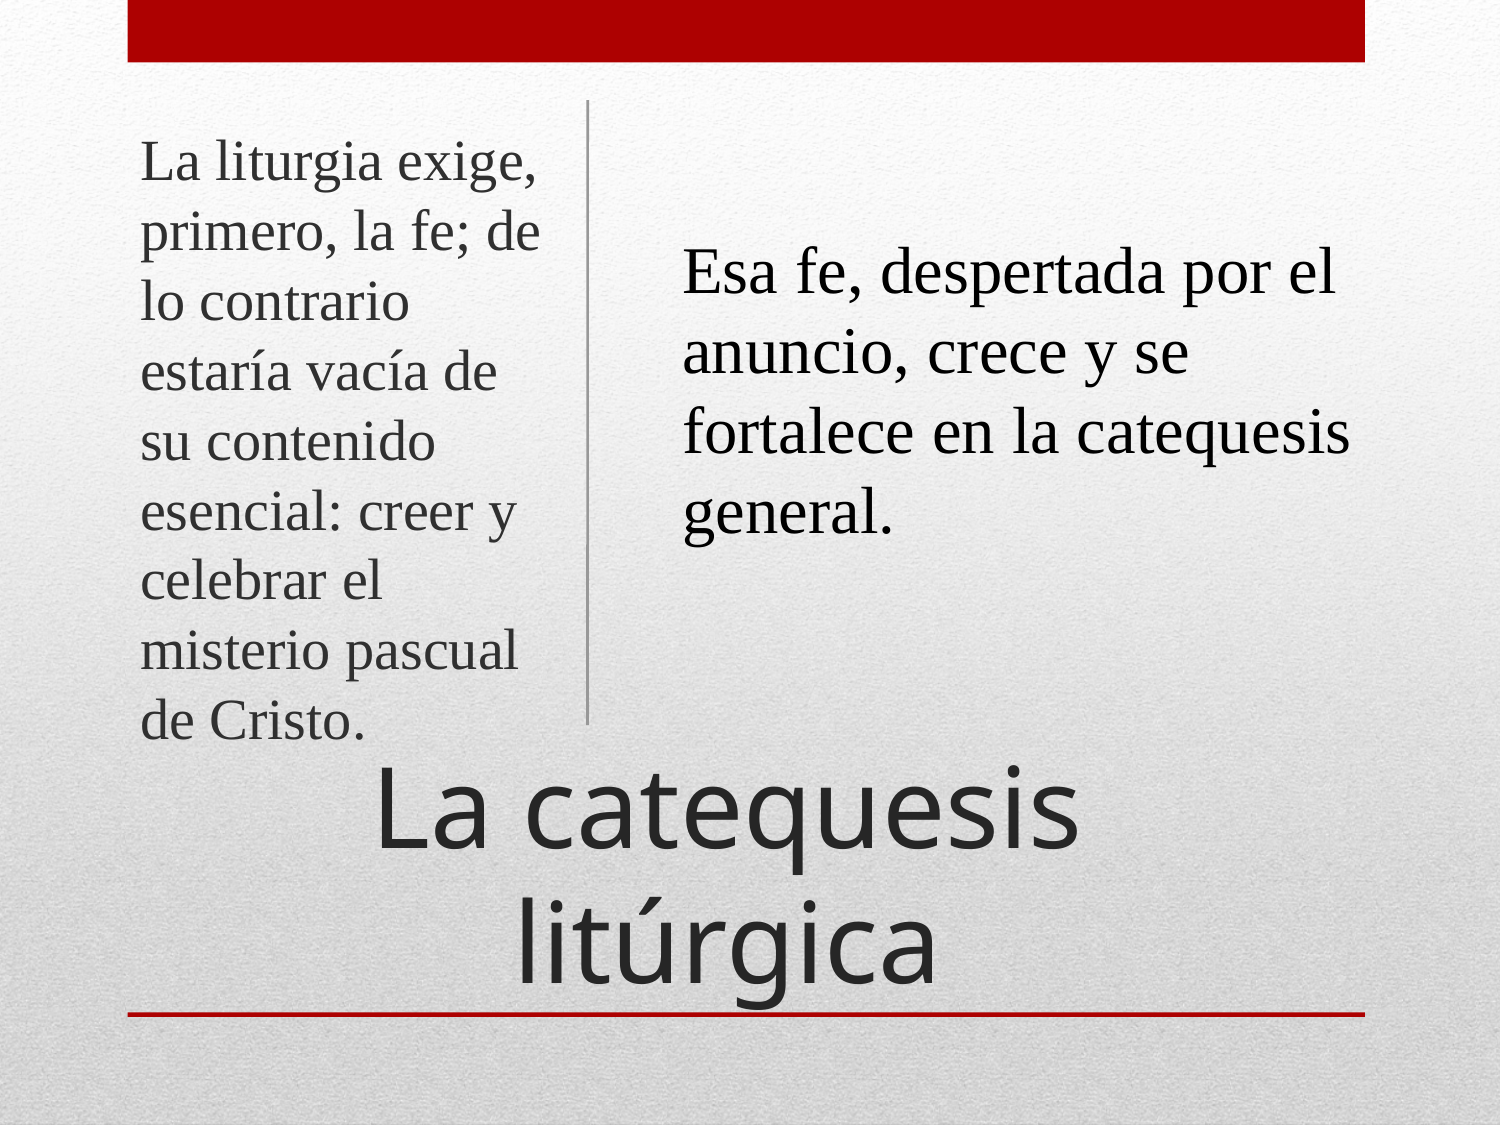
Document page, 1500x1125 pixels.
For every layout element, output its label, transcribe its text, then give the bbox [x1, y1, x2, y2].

list La liturgia exige, primero, la fe; de lo contrario estaría vacía de su contenido esencial: creer y celebrar el misterio pascual de Cristo. [125, 75, 564, 799]
text_box Esa fe, despertada por el anuncio, crece y se fortalece en la catequesis general. [667, 219, 1376, 555]
title La catequesis litúrgica [171, 751, 1285, 1014]
